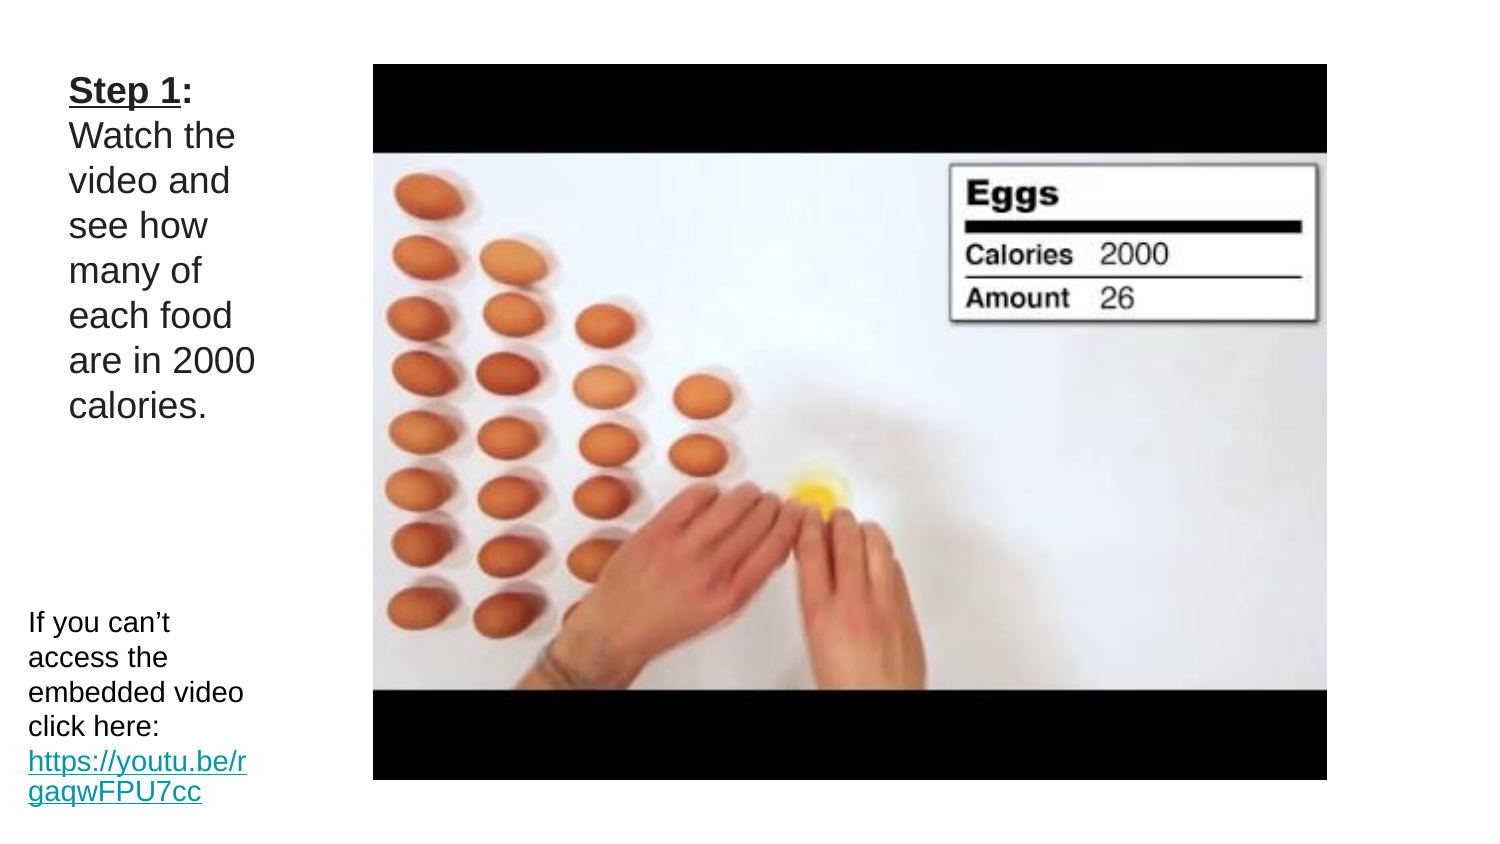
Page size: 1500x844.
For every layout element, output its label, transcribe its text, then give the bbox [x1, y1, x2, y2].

title Step 1: Watch the video and see how many of each food are in 2000 calories. [53, 51, 305, 421]
picture [373, 64, 1327, 780]
text_box If you can’t access the embedded video click here: https://youtu.be/rgaqwFPU7cc [13, 578, 274, 838]
